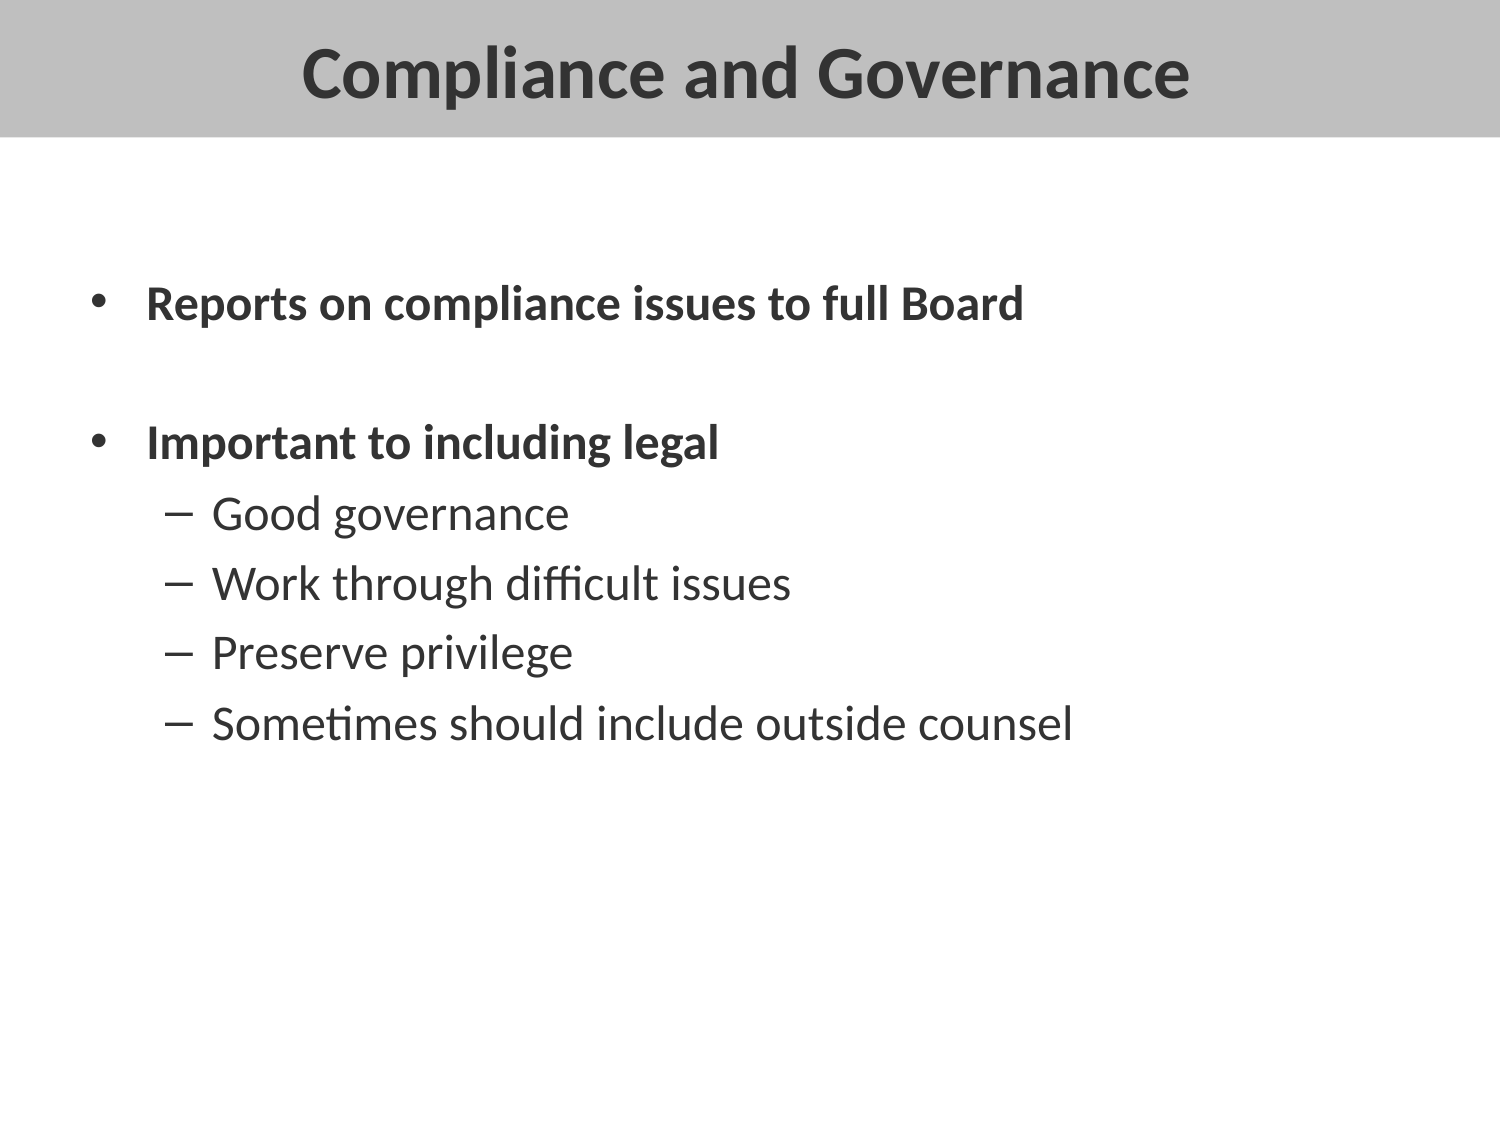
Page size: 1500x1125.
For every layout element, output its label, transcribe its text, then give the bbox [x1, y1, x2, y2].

list Reports on compliance issues to full Board Important to including legal Good governance Work through difficult issues Preserve privilege Sometimes should include outside counsel [75, 262, 1425, 1005]
title Compliance and Governance [0, 0, 1500, 138]
